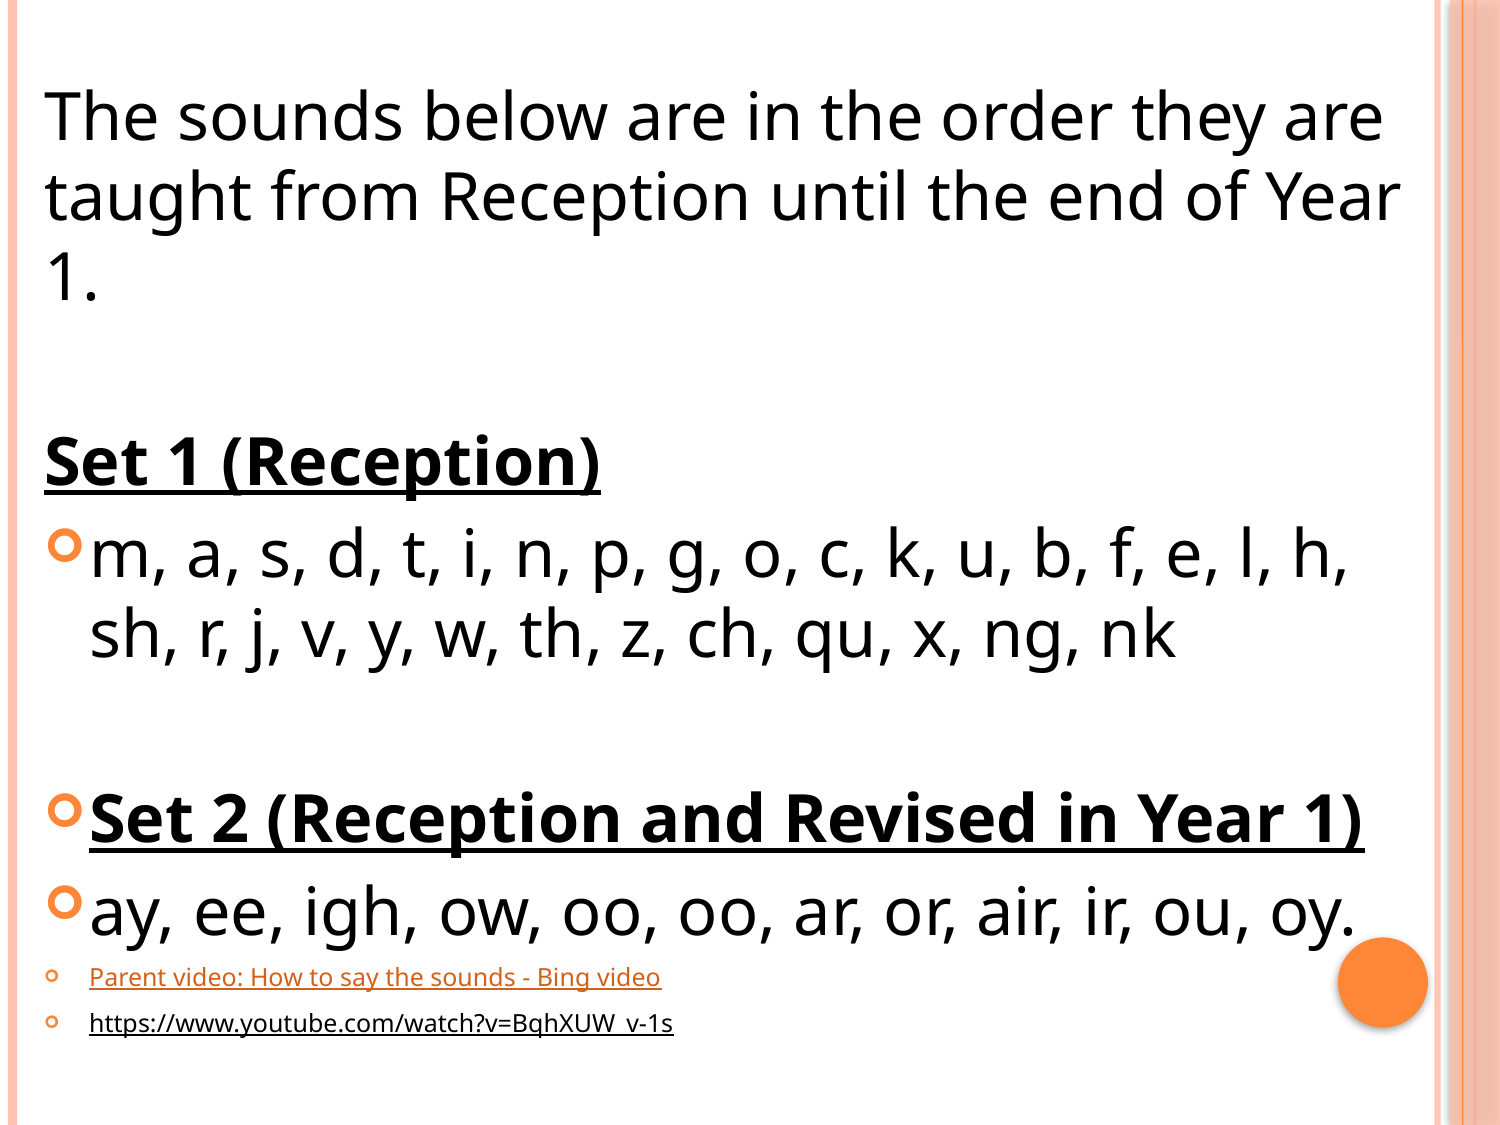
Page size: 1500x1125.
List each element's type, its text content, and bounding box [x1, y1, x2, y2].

list The sounds below are in the order they are taught from Reception until the end of Year 1. Set 1 (Reception) m, a, s, d, t, i, n, p, g, o, c, k, u, b, f, e, l, h, sh, r, j, v, y, w, th, z, ch, qu, x, ng, nk Set 2 (Reception and Revised in Year 1) ay, ee, igh, ow, oo, oo, ar, or, air, ir, ou, oy. Parent video: How to say the sounds - Bing video https://www.youtube.com/watch?v=BqhXUW_v-1s [29, 66, 1424, 1032]
